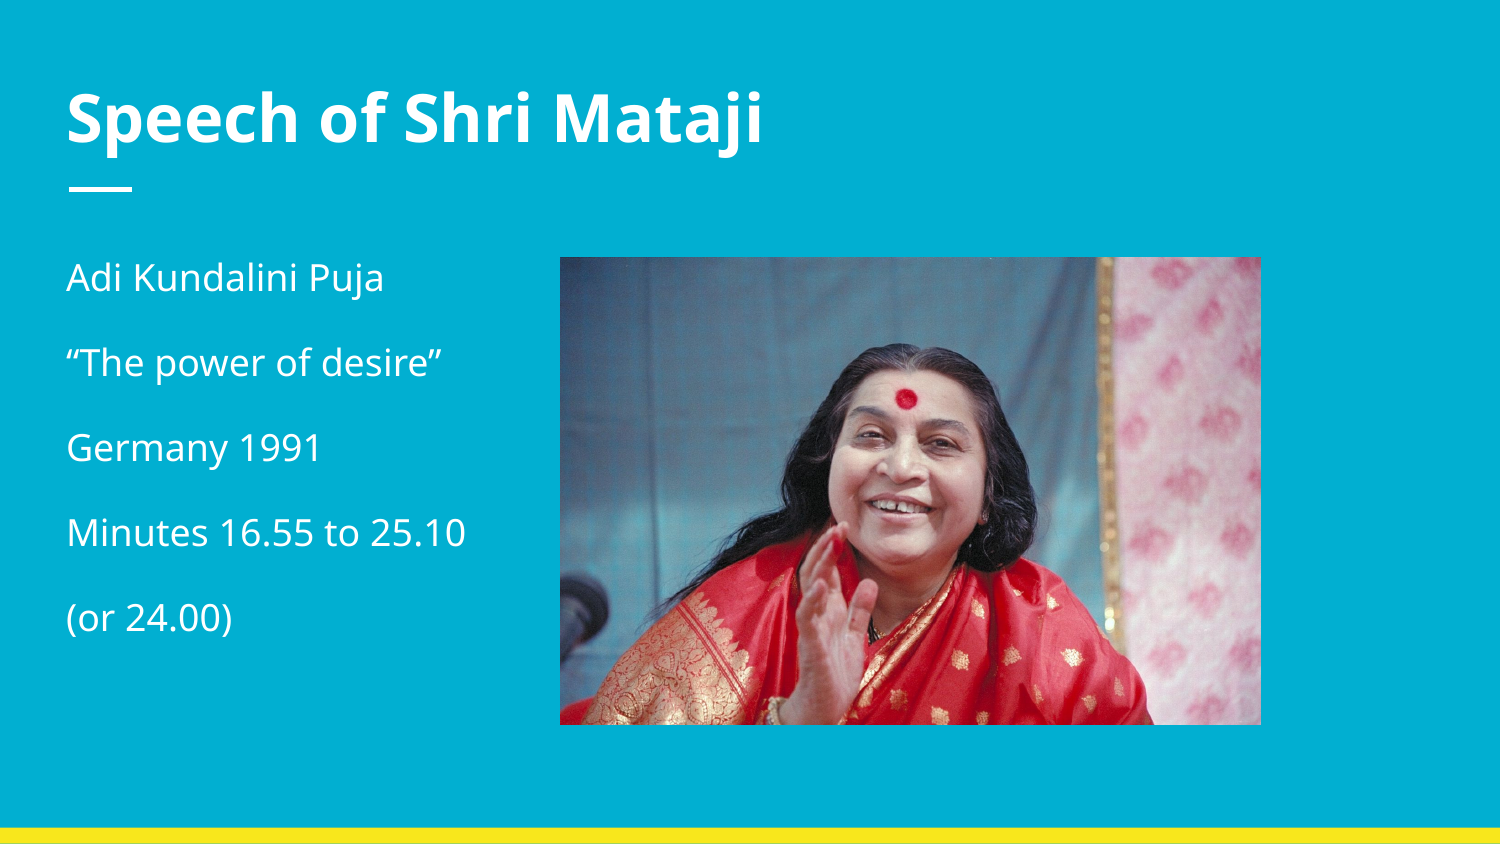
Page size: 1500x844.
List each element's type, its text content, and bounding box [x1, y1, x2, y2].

list Adi Kundalini Puja “The power of desire” Germany 1991 Minutes 16.55 to 25.10 (or 24.00) [51, 232, 1449, 750]
title Speech of Shri Mataji [51, 61, 1449, 167]
picture [560, 257, 1261, 725]
